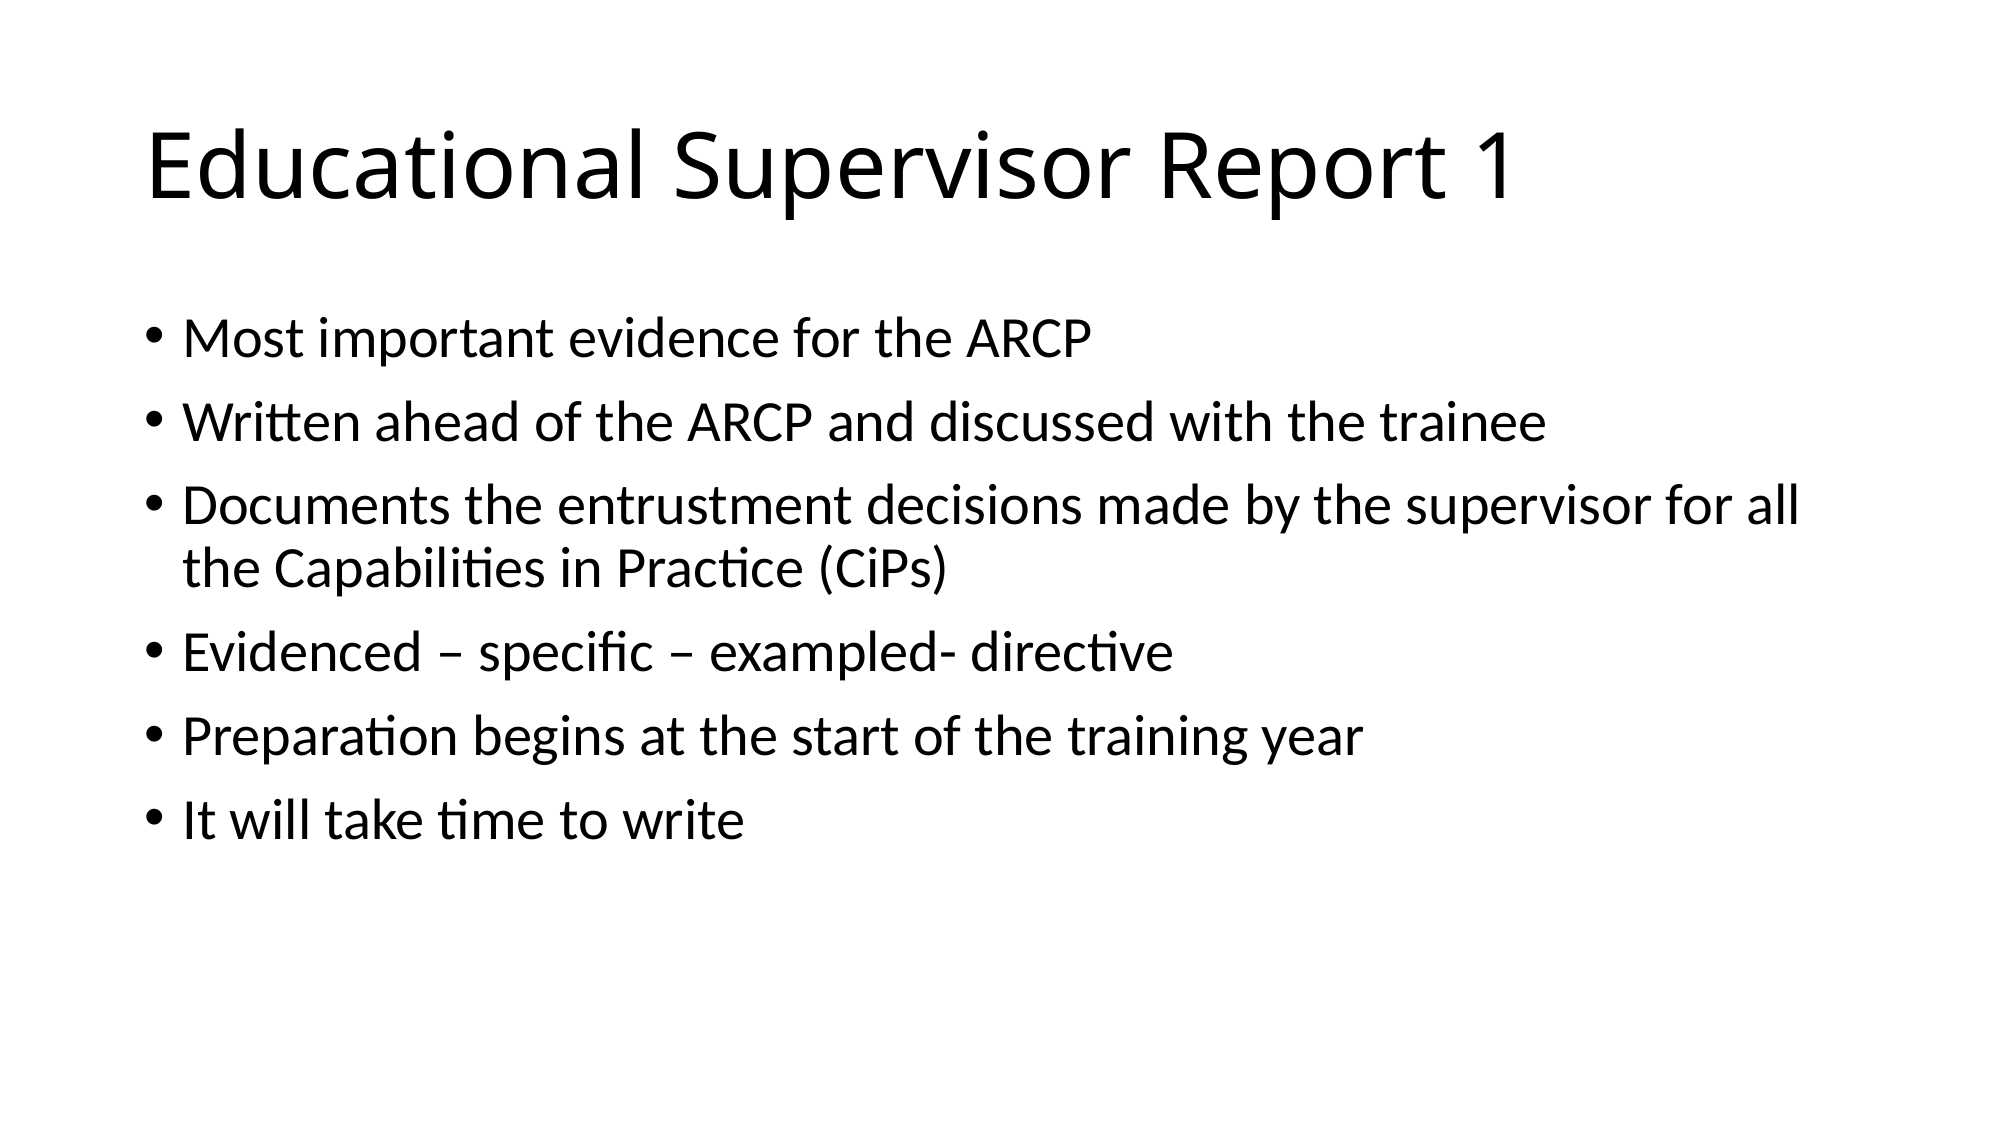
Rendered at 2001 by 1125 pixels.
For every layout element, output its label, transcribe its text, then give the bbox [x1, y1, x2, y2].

list Most important evidence for the ARCP Written ahead of the ARCP and discussed with the trainee Documents the entrustment decisions made by the supervisor for all the Capabilities in Practice (CiPs) Evidenced – specific – exampled- directive Preparation begins at the start of the training year It will take time to write [136, 298, 1863, 1014]
title Educational Supervisor Report 1 [136, 59, 1863, 278]
